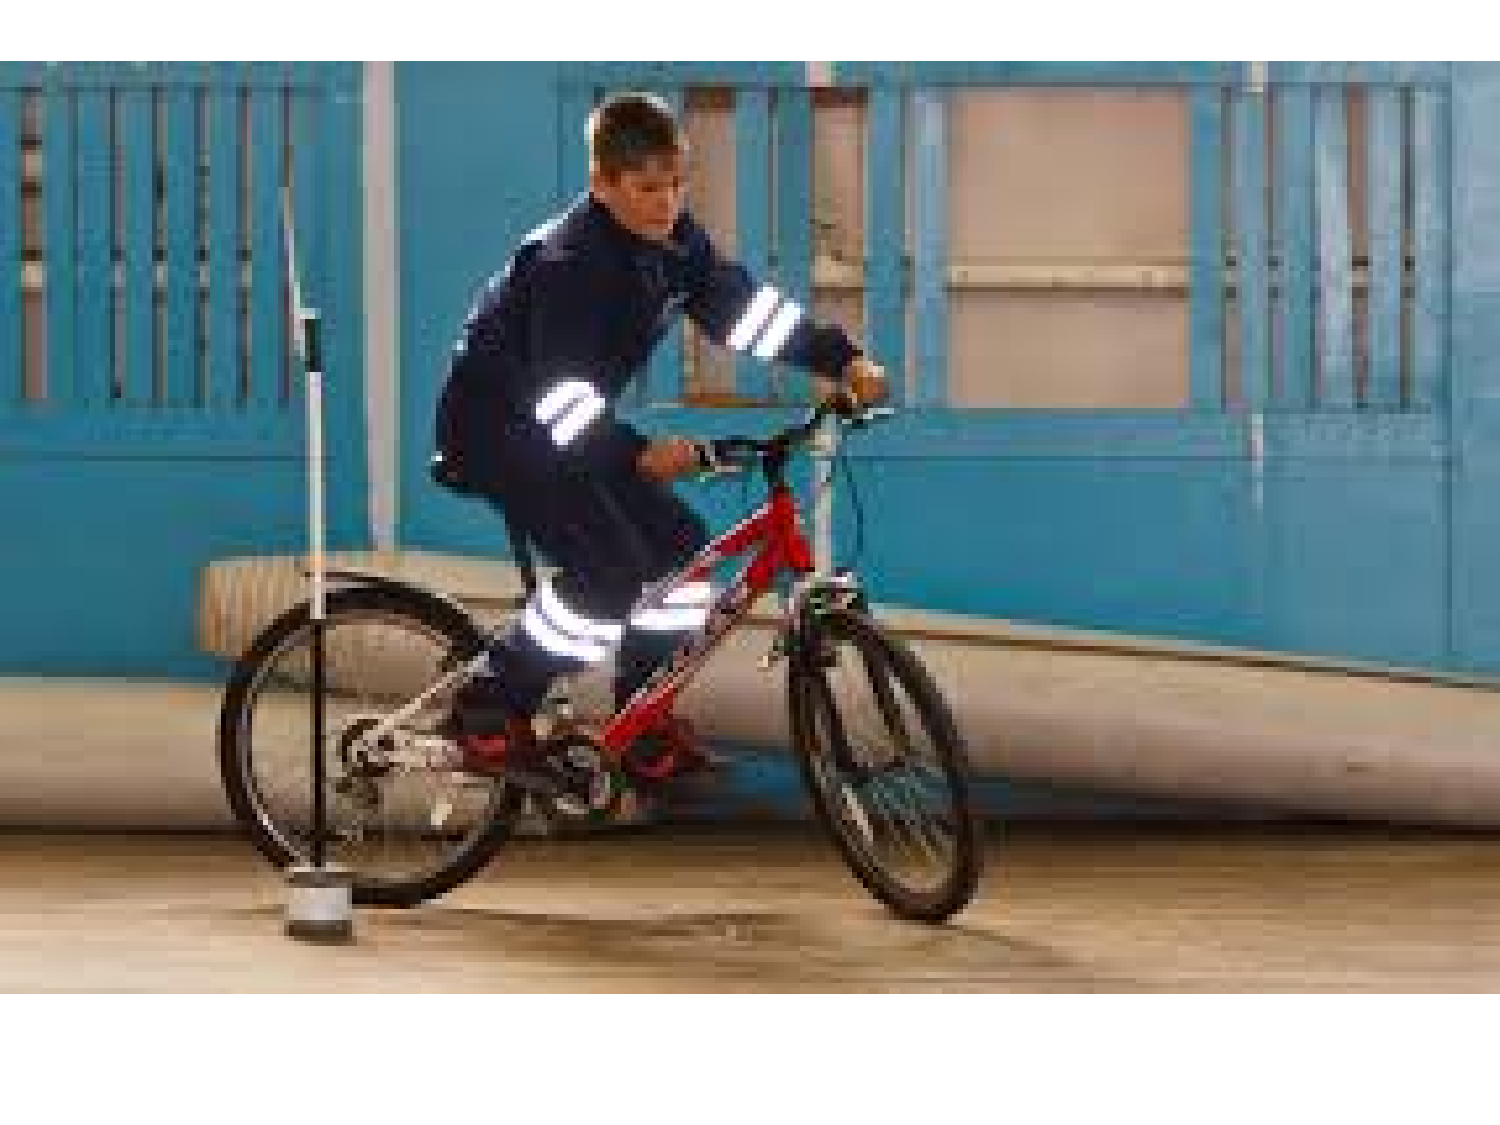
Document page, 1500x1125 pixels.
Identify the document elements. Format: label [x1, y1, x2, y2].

list [0, 61, 1500, 994]
